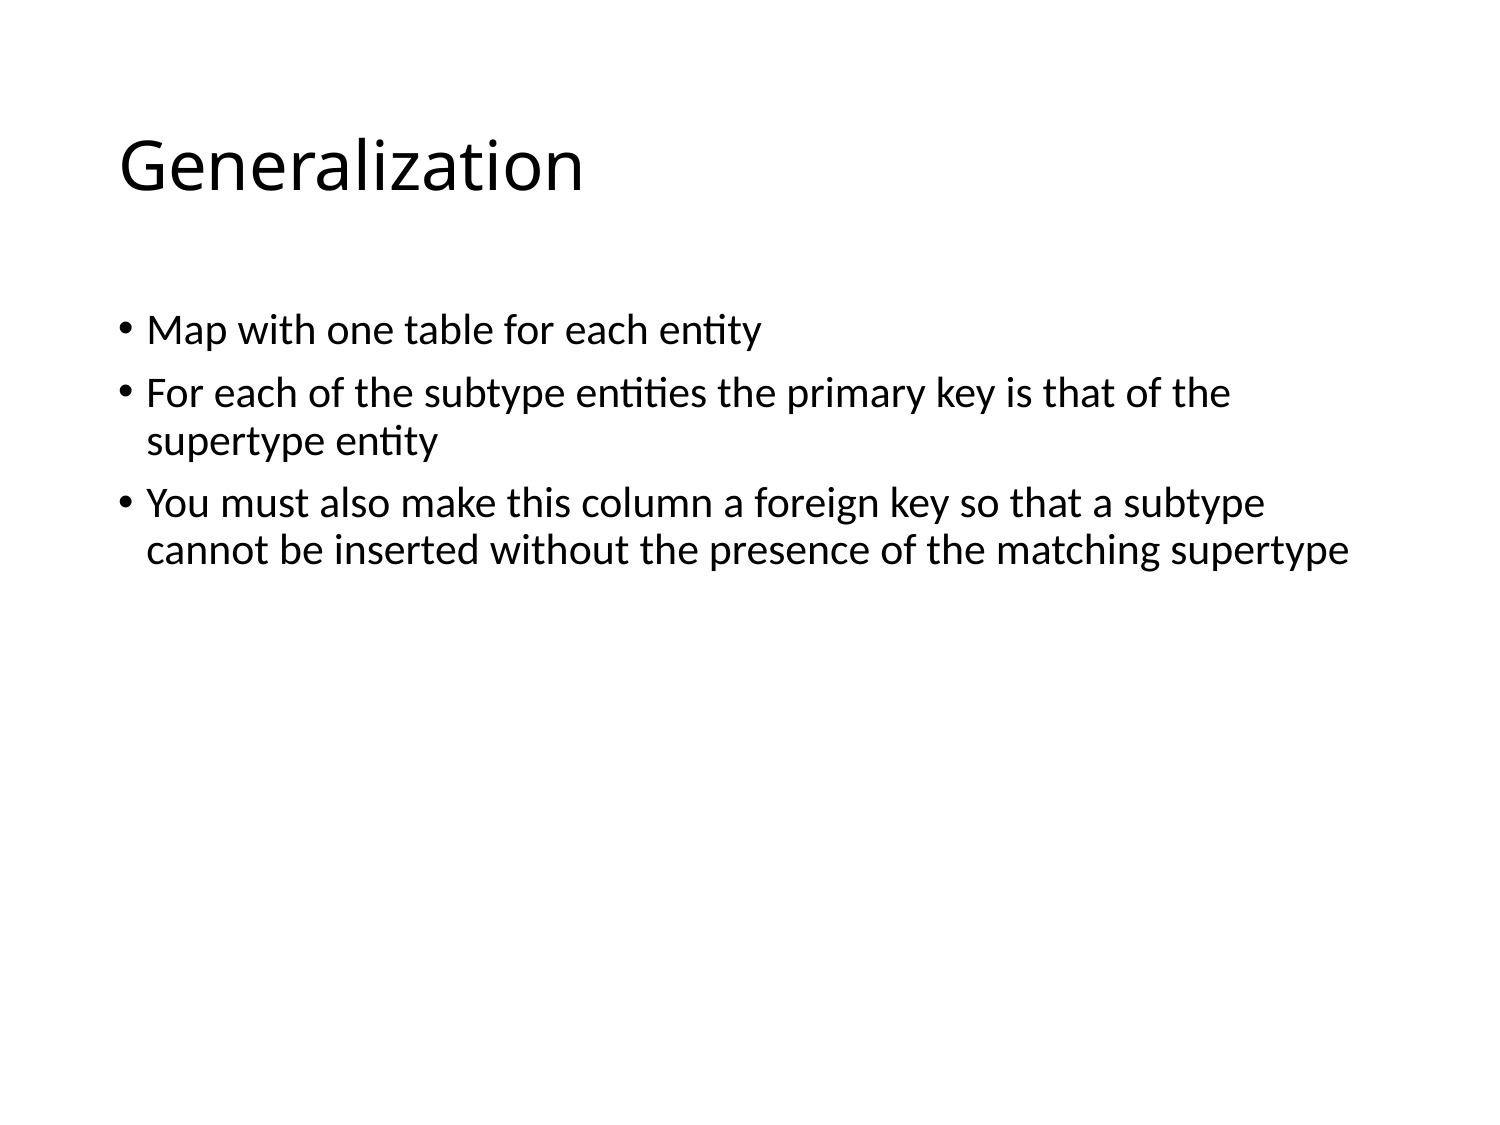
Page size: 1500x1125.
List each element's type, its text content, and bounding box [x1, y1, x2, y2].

list Map with one table for each entity For each of the subtype entities the primary key is that of the supertype entity You must also make this column a foreign key so that a subtype cannot be inserted without the presence of the matching supertype [103, 299, 1397, 1014]
title Generalization [103, 59, 1397, 278]
